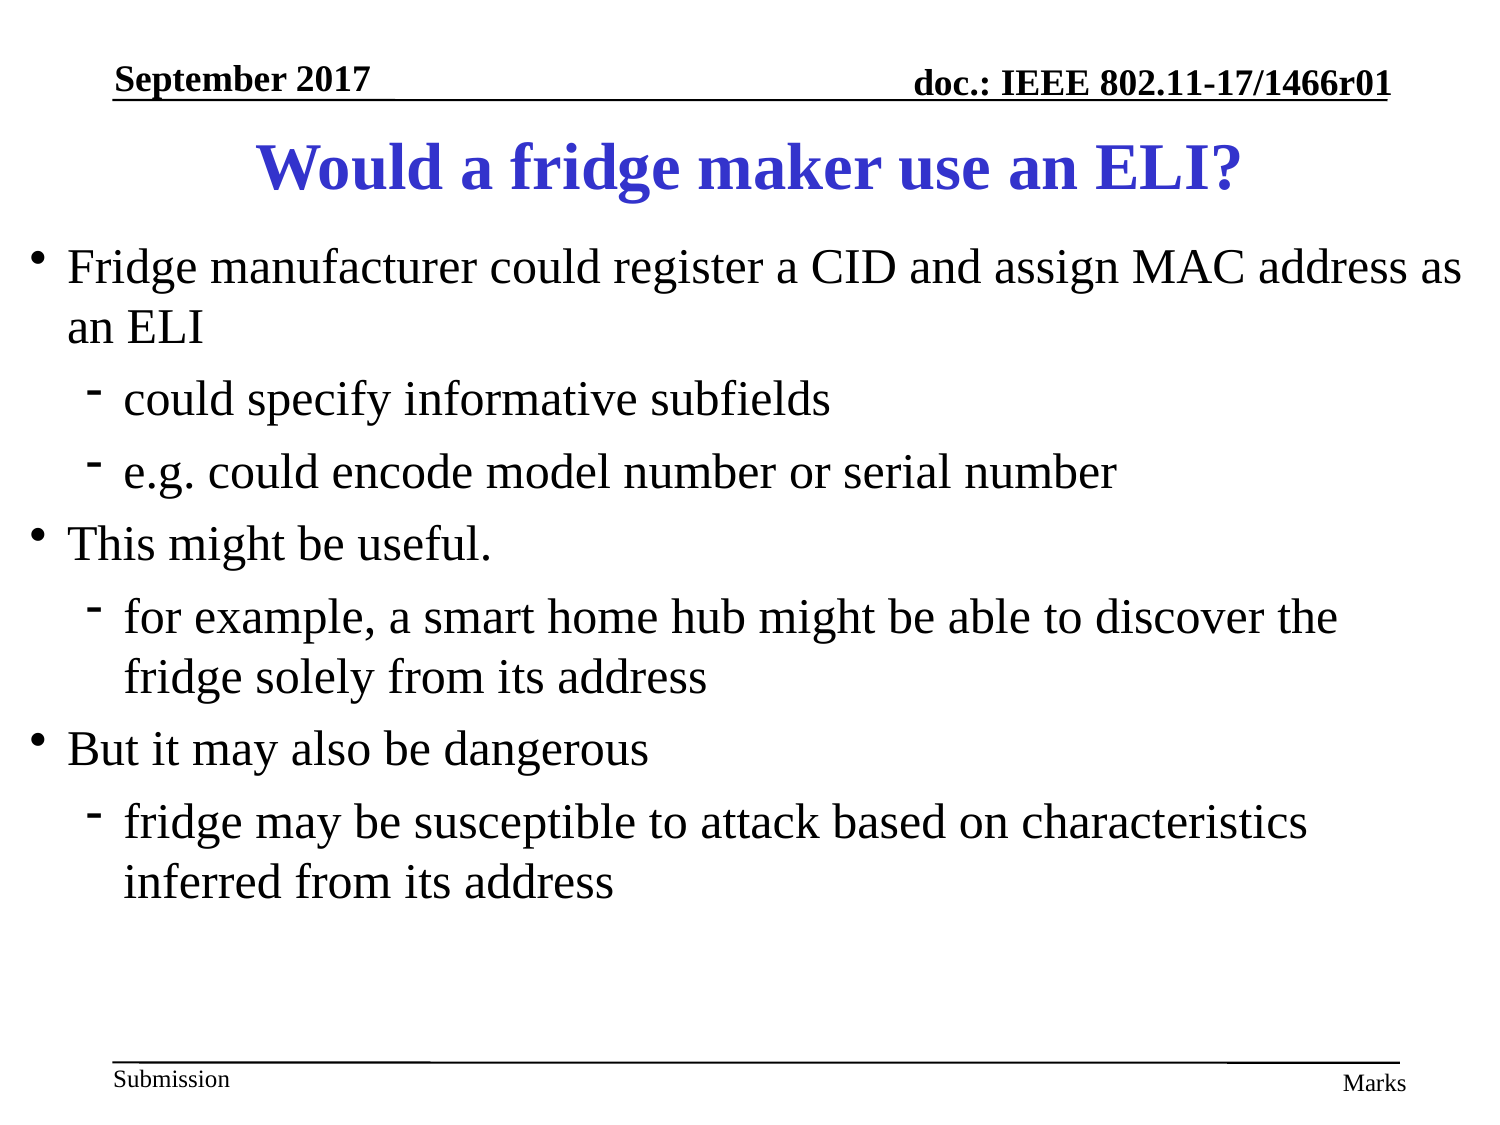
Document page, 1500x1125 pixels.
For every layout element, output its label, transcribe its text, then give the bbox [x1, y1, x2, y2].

title Would a fridge maker use an ELI? [24, 111, 1476, 213]
list Fridge manufacturer could register a CID and assign MAC address as an ELI could specify informative subfields e.g. could encode model number or serial number This might be useful. for example, a smart home hub might be able to discover the fridge solely from its address But it may also be dangerous fridge may be susceptible to attack based on characteristics inferred from its address [21, 224, 1479, 1050]
